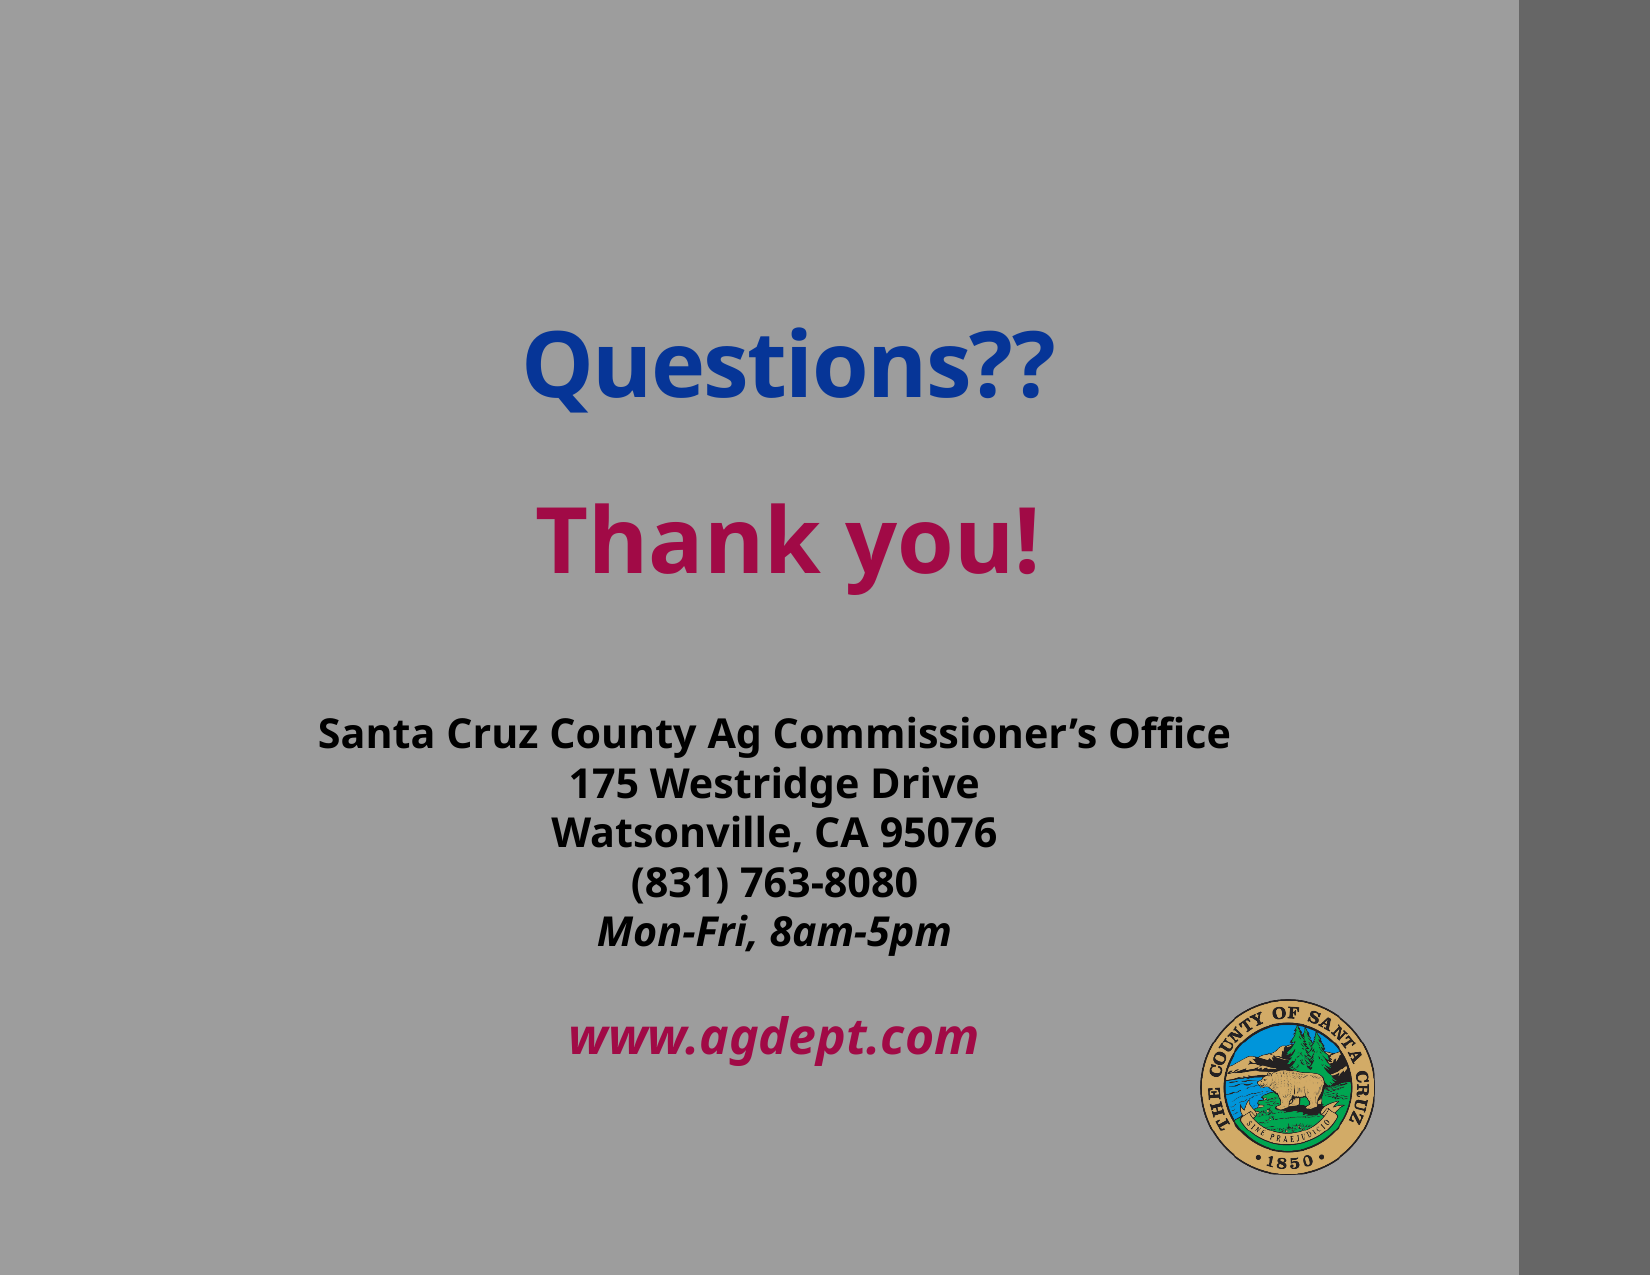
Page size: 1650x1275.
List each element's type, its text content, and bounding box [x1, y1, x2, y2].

title Questions?? [87, 260, 1490, 425]
text_box Thank you! [521, 474, 1057, 600]
picture [1199, 999, 1376, 1176]
text_box Santa Cruz County Ag Commissioner’s Office 175 Westridge Drive Watsonville, CA 95076 (831) 763-8080 Mon-Fri, 8am-5pm www.agdept.com [162, 699, 1387, 1122]
